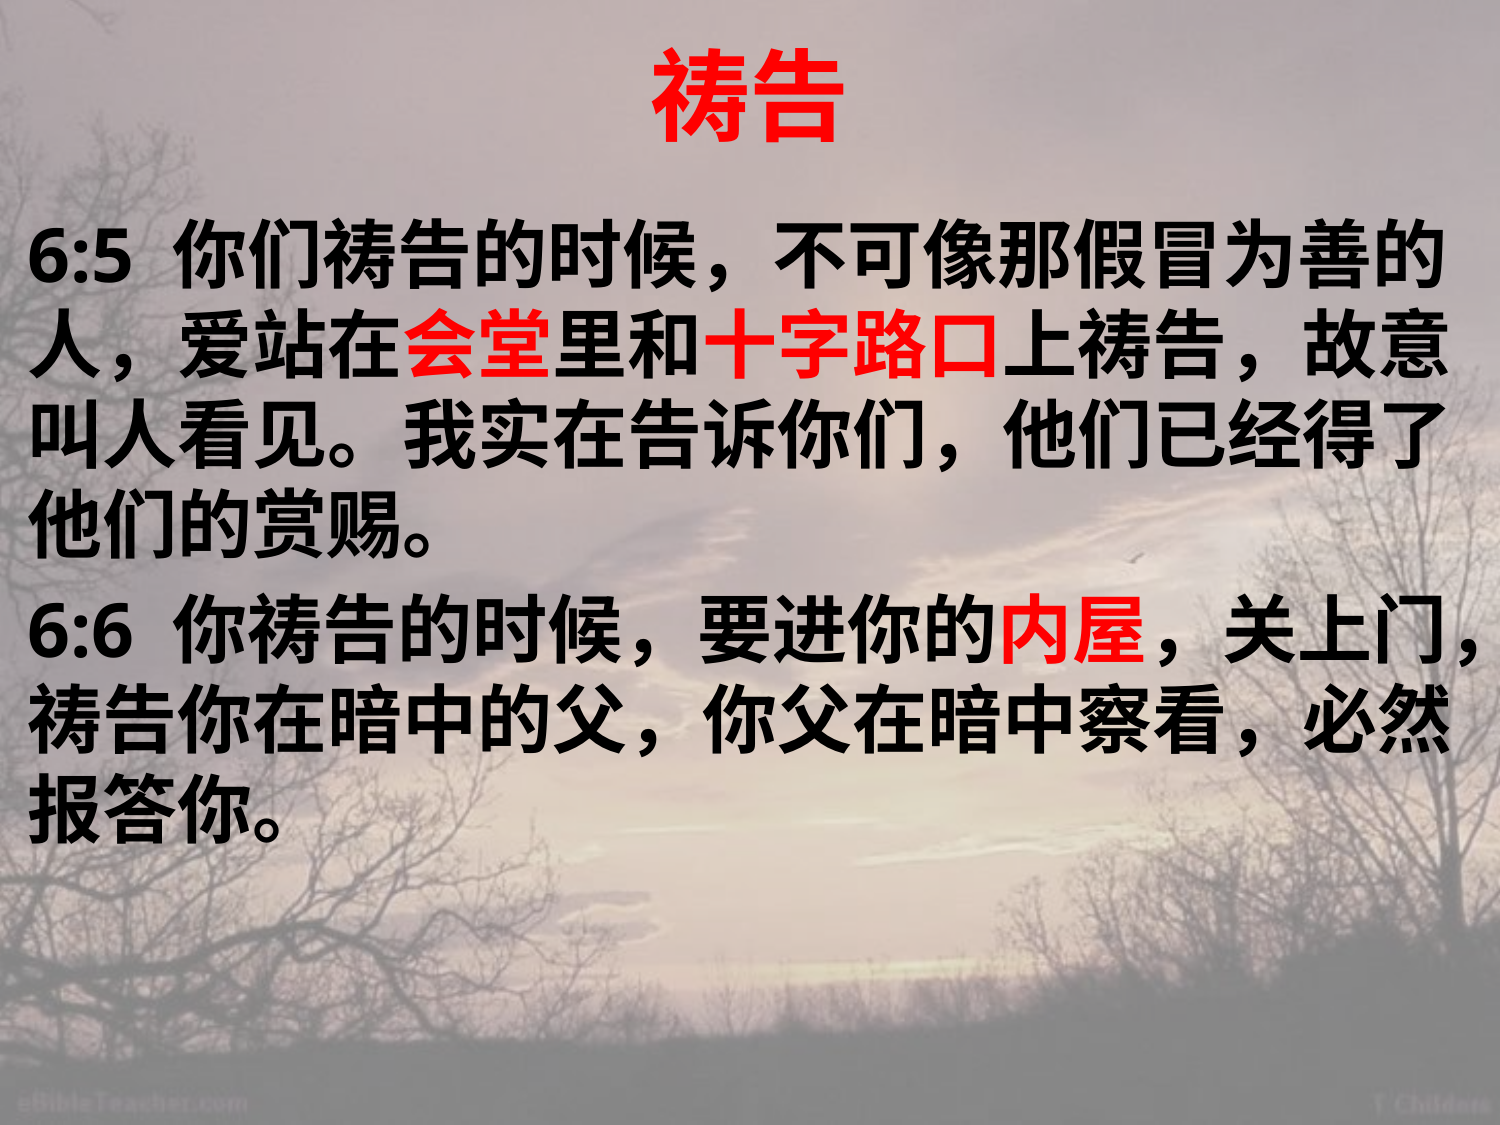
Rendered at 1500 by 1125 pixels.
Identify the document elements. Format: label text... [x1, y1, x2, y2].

list 6:5 你们祷告的时候，不可像那假冒为善的人，爱站在会堂里和十字路口上祷告，故意叫人看见。我实在告诉你们，他们已经得了他们的赏赐。 6:6 你祷告的时候，要进你的内屋，关上门，祷告你在暗中的父，你父在暗中察看，必然报答你。 [12, 200, 1500, 1063]
title 祷告 [75, 0, 1425, 188]
